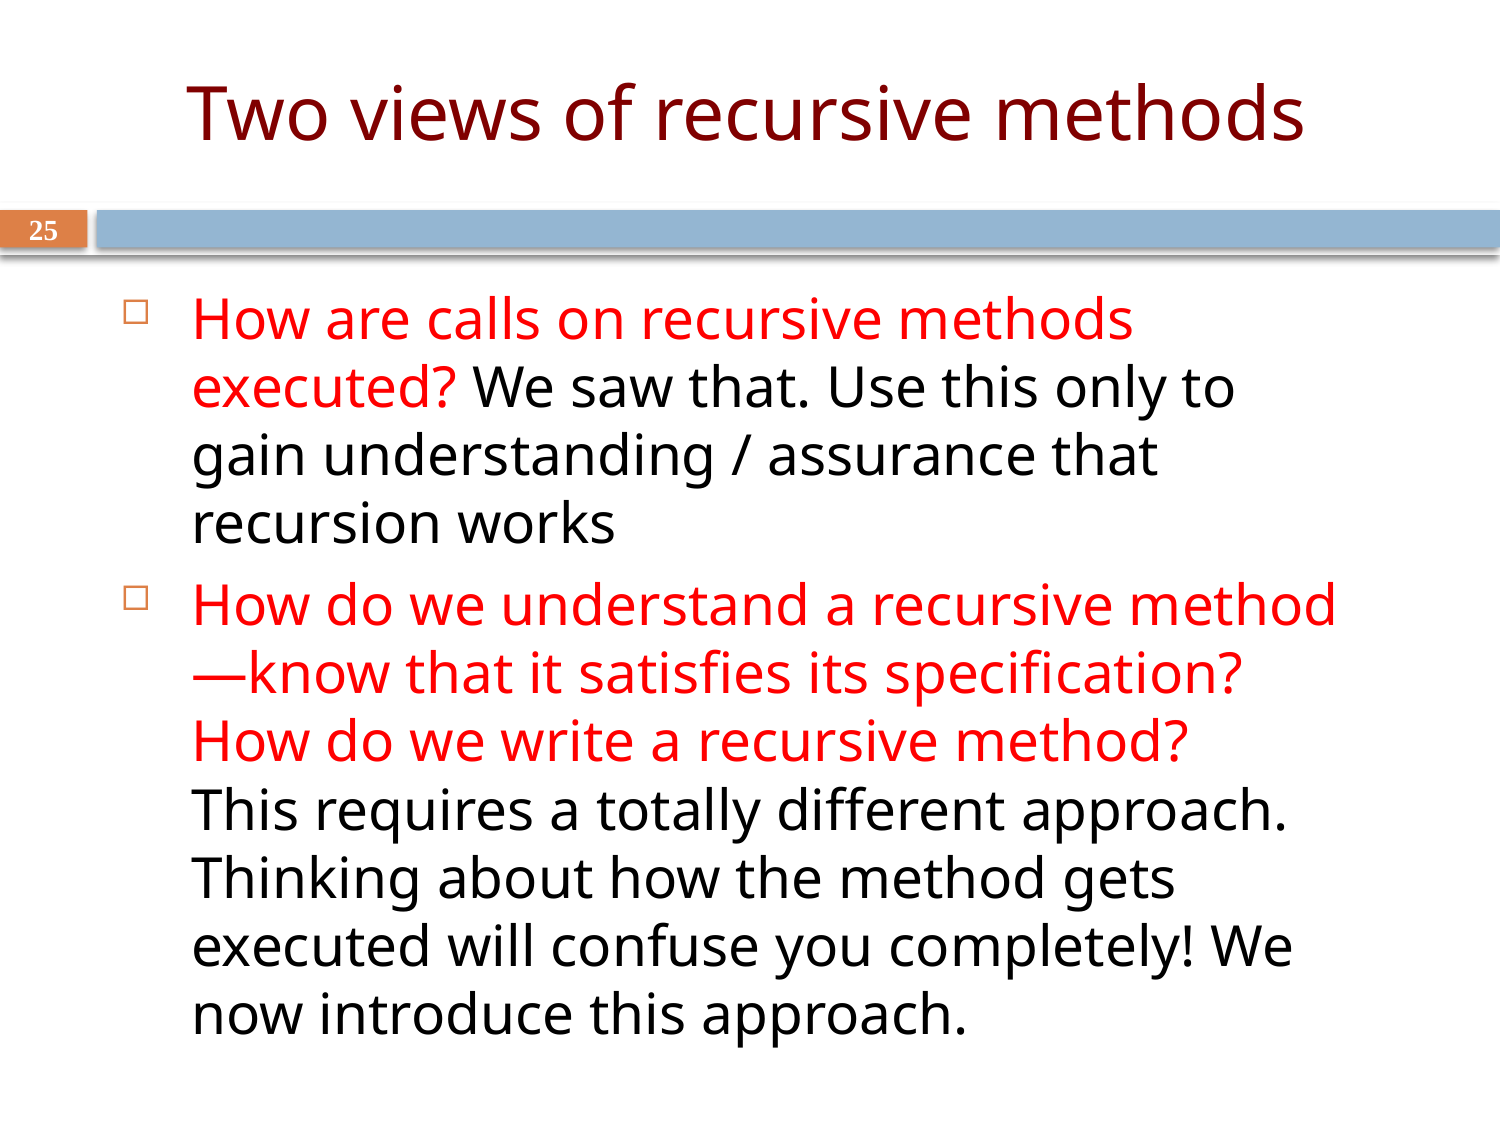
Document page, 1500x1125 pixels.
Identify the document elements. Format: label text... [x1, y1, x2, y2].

list How are calls on recursive methods executed? We saw that. Use this only to gain understanding / assurance that recursion works How do we understand a recursive method —know that it satisfies its specification? How do we write a recursive method? This requires a totally different approach. Thinking about how the method gets executed will confuse you completely! We now introduce this approach. [99, 275, 1388, 1064]
slide_number 25 [0, 208, 88, 249]
title Two views of recursive methods [112, 37, 1388, 184]
